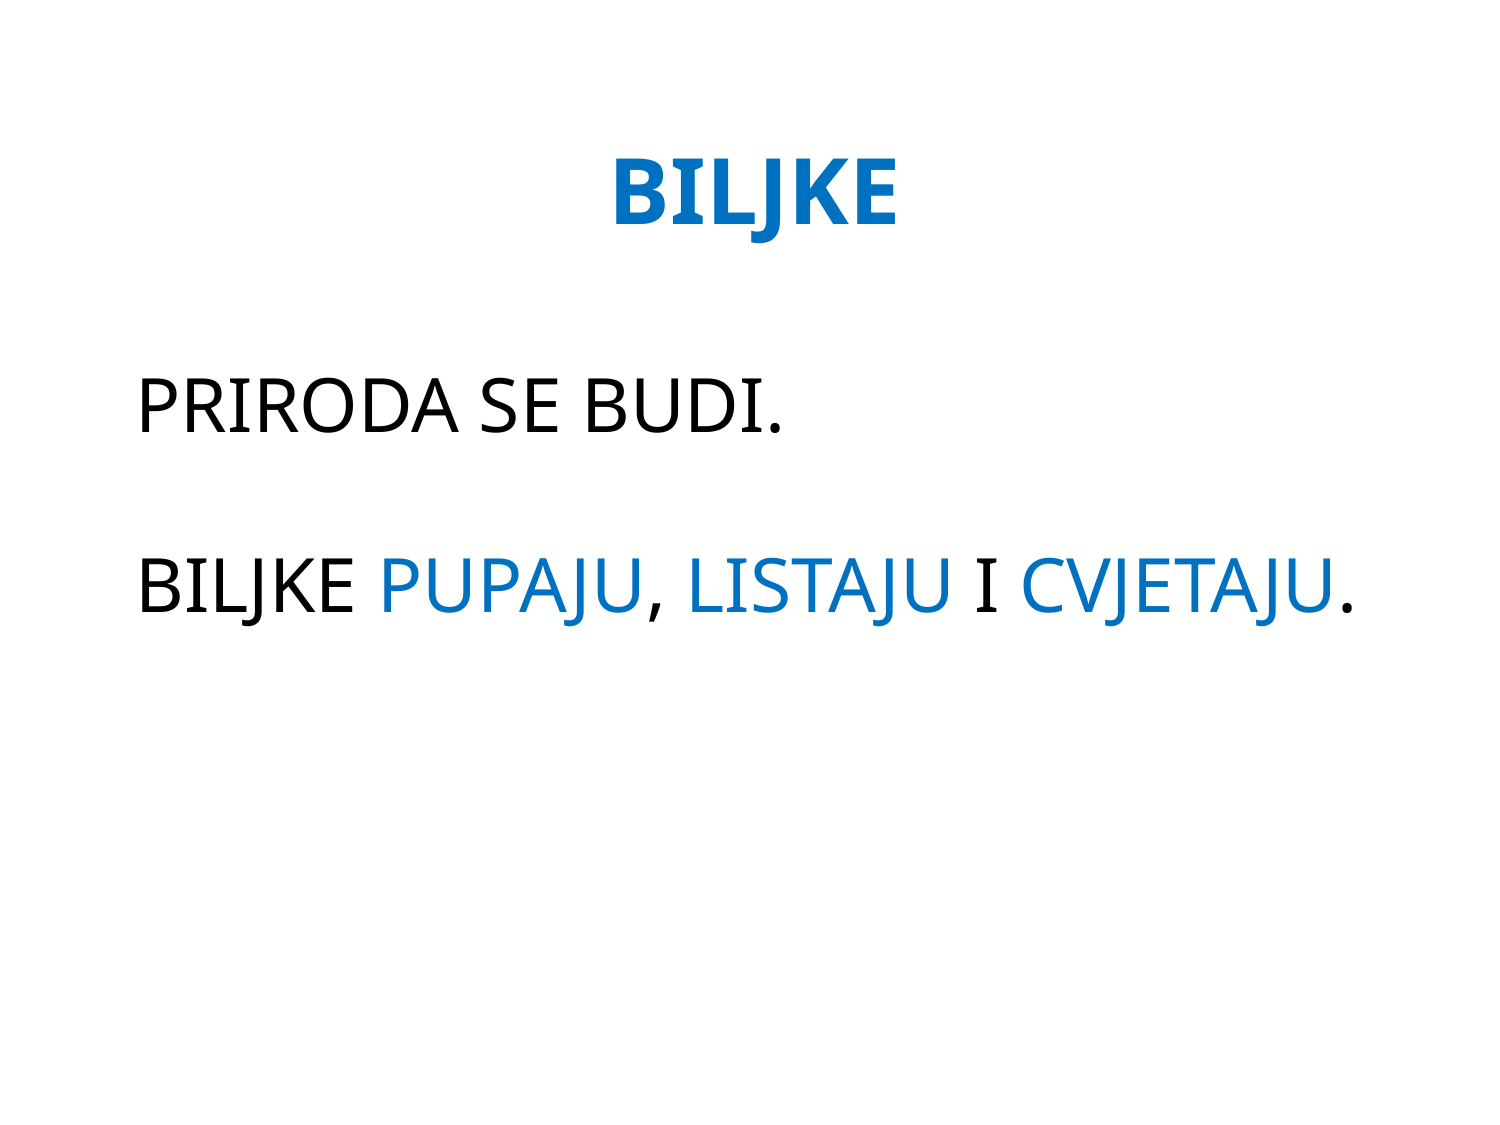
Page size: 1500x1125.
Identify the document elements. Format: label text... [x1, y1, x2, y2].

text_box BILJKE [594, 125, 916, 251]
text_box PRIRODA SE BUDI. BILJKE PUPAJU, LISTAJU I CVJETAJU. [122, 349, 1372, 635]
